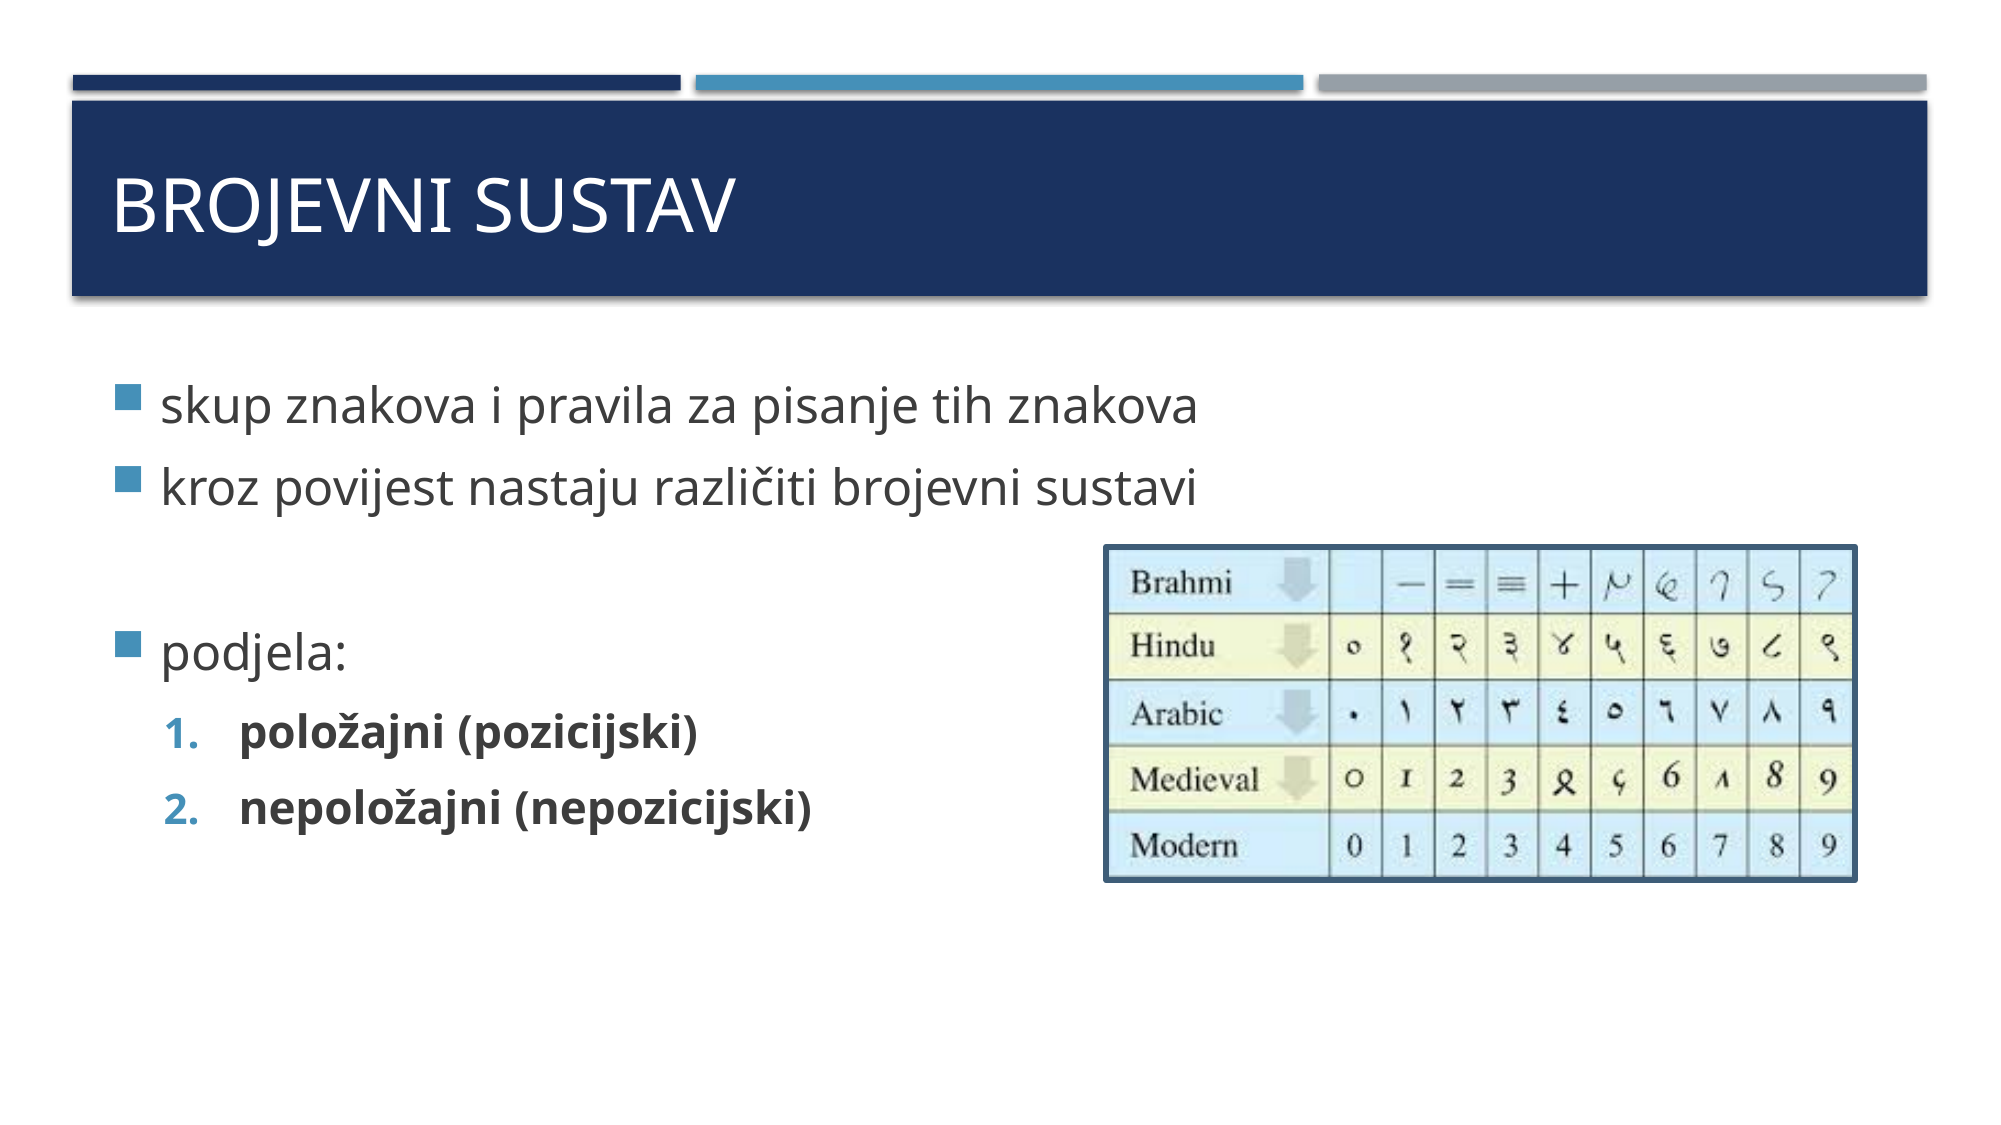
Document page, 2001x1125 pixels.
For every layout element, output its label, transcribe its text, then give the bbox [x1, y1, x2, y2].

title Brojevni sustav [95, 115, 1905, 263]
list skup znakova i pravila za pisanje tih znakova kroz povijest nastaju različiti brojevni sustavi podjela: položajni (pozicijski) nepoložajni (nepozicijski) [95, 311, 1905, 962]
picture [1108, 549, 1853, 878]
